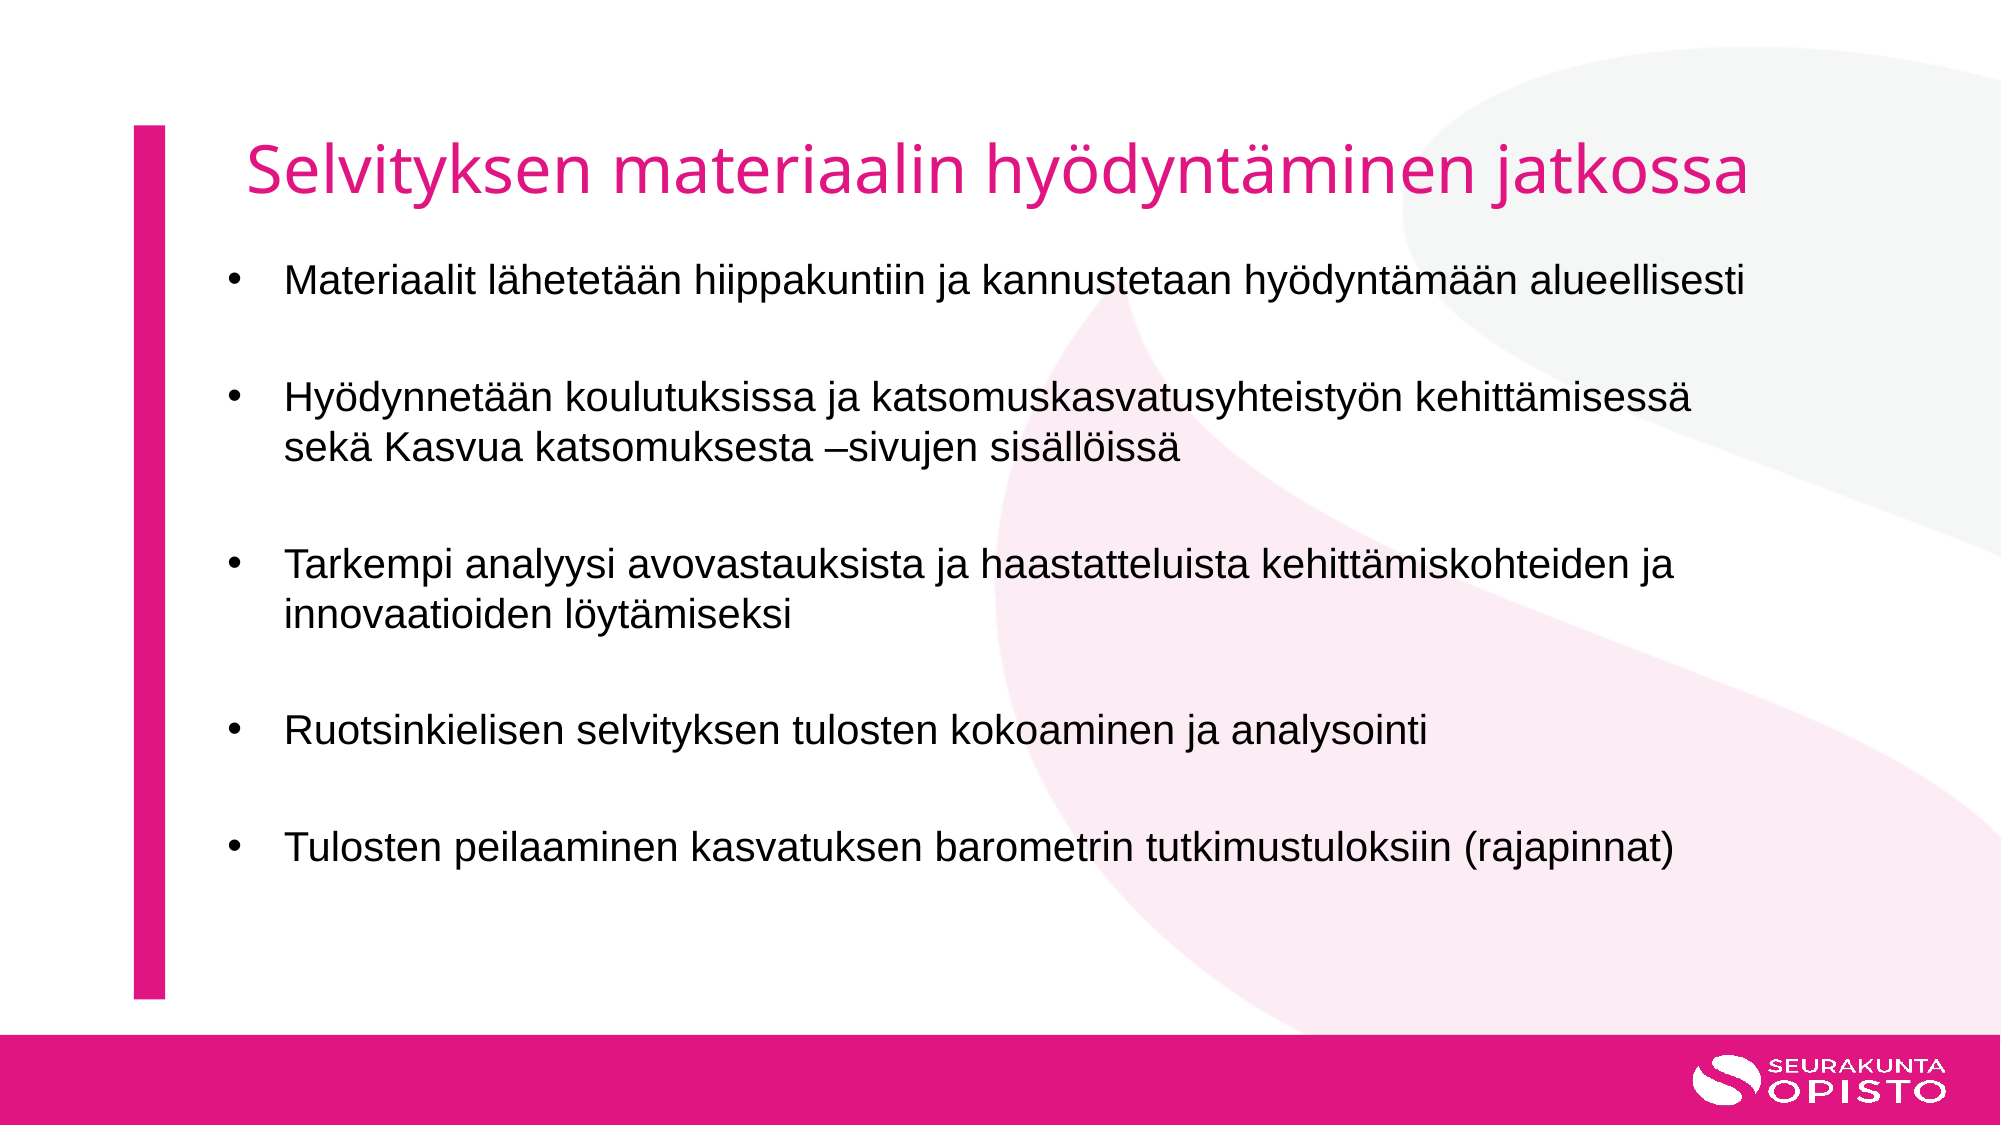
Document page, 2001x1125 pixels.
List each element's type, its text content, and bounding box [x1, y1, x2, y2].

list Materiaalit lähetetään hiippakuntiin ja kannustetaan hyödyntämään alueellisesti Hyödynnetään koulutuksissa ja katsomuskasvatusyhteistyön kehittämisessä sekä Kasvua katsomuksesta –sivujen sisällöissä Tarkempi analyysi avovastauksista ja haastatteluista kehittämiskohteiden ja innovaatioiden löytämiseksi Ruotsinkielisen selvityksen tulosten kokoaminen ja analysointi Tulosten peilaaminen kasvatuksen barometrin tutkimustuloksiin (rajapinnat) [212, 245, 1788, 961]
picture [1661, 1032, 1977, 1125]
title Selvityksen materiaalin hyödyntäminen jatkossa [212, 125, 1788, 209]
